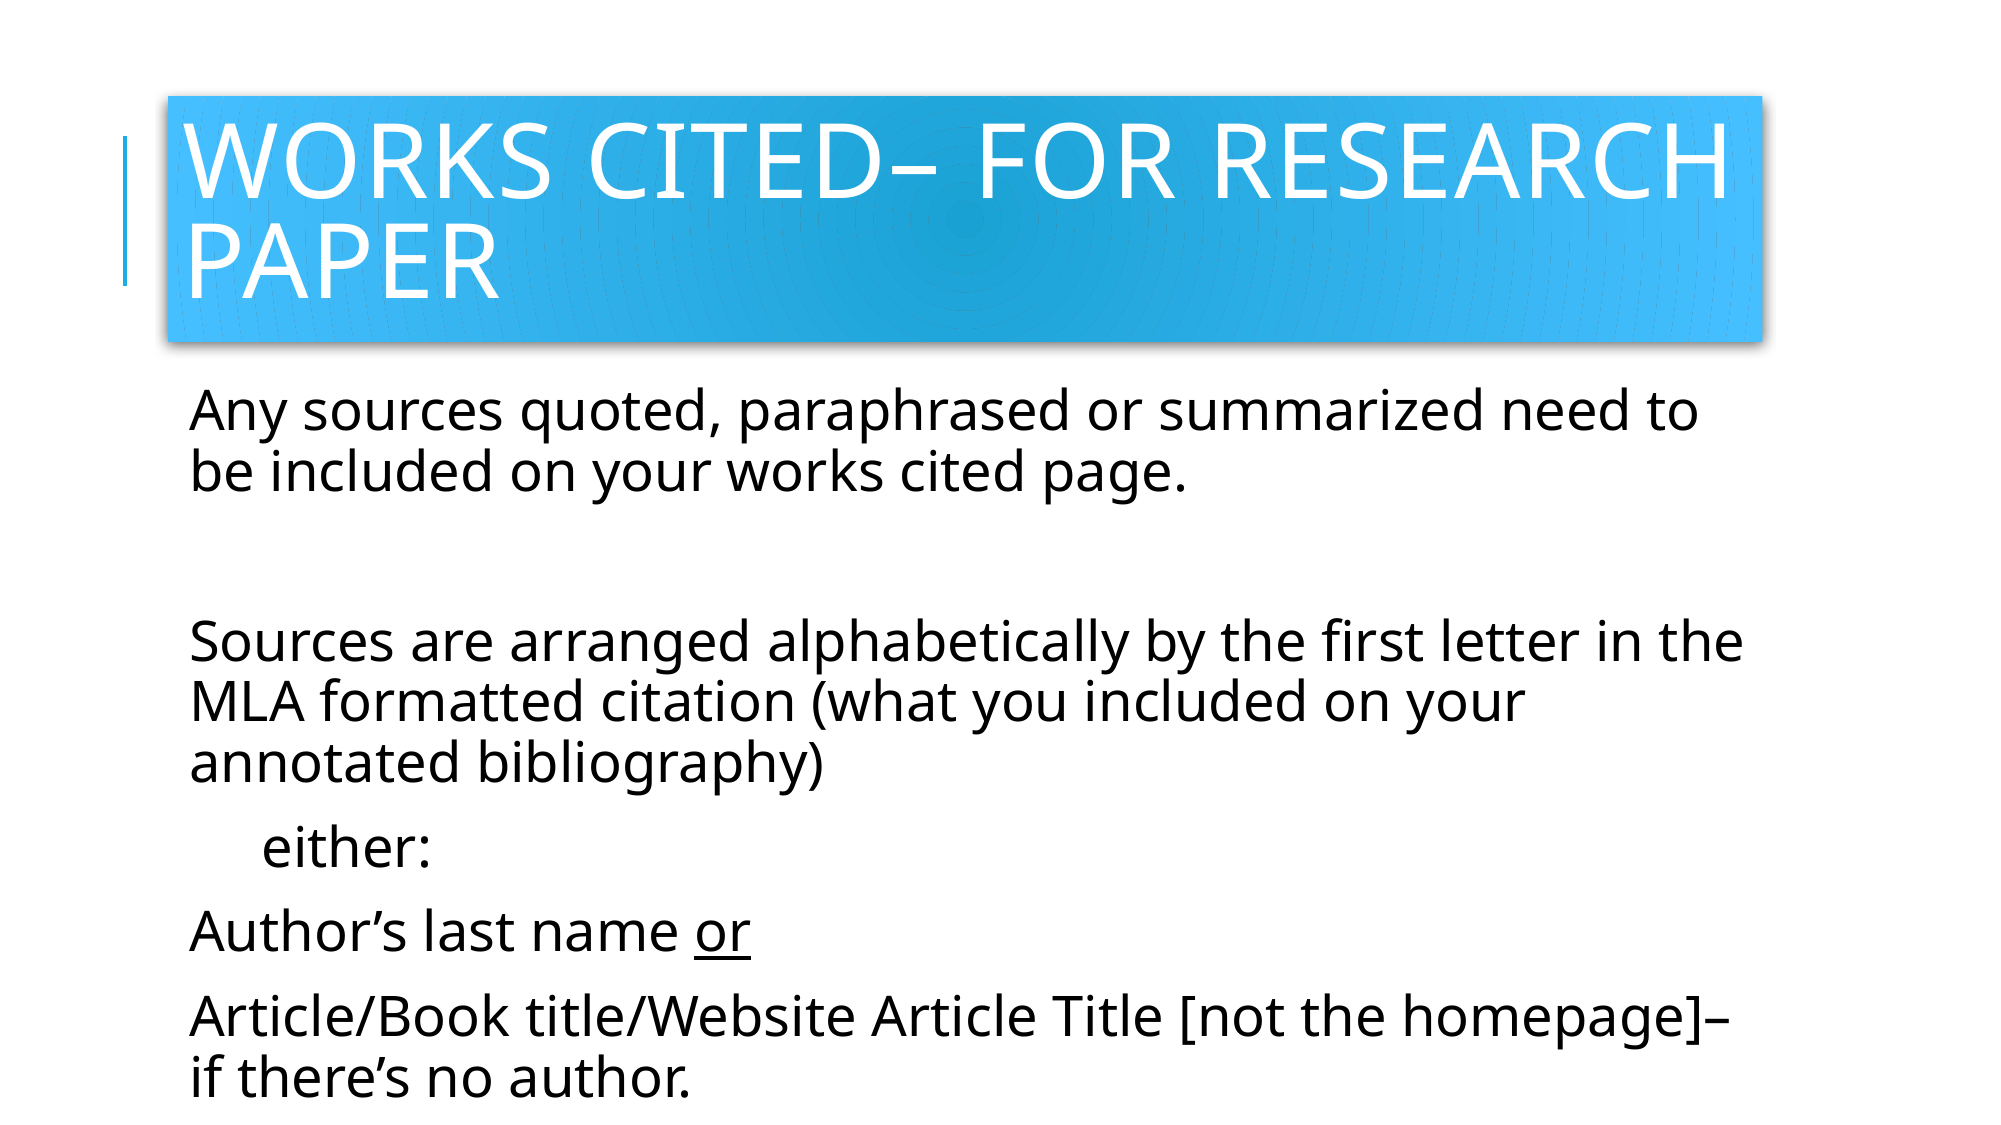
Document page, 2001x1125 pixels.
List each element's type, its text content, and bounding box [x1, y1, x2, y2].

title Works Cited– for research paper [168, 96, 1763, 342]
list Any sources quoted, paraphrased or summarized need to be included on your works cited page. Sources are arranged alphabetically by the first letter in the MLA formatted citation (what you included on your annotated bibliography) either: Author’s last name or Article/Book title/Website Article Title [not the homepage]– if there’s no author. [168, 375, 1763, 1125]
